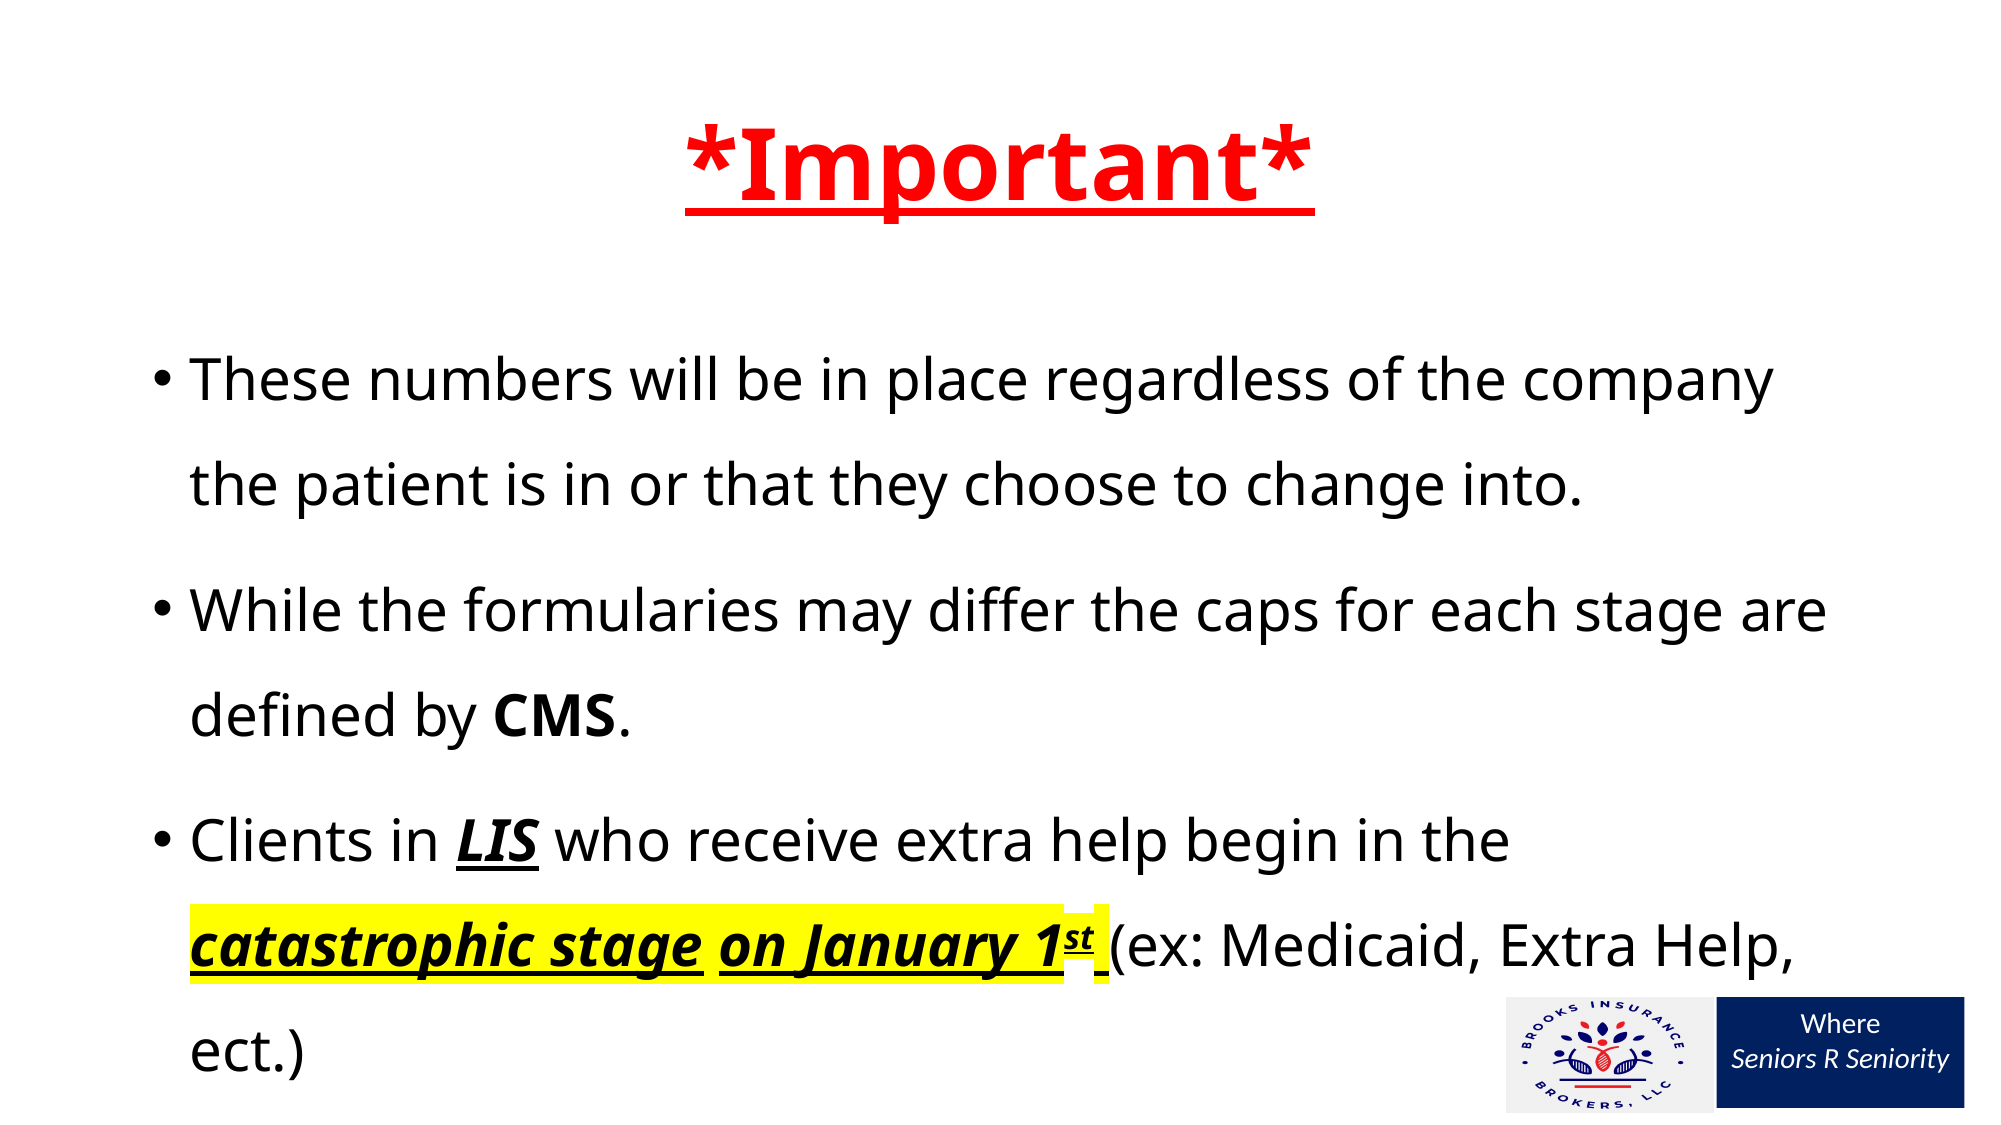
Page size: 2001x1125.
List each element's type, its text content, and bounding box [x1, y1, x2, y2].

title *Important* [137, 59, 1863, 278]
list These numbers will be in place regardless of the company the patient is in or that they choose to change into. While the formularies may differ the caps for each stage are defined by CMS. Clients in LIS who receive extra help begin in the catastrophic stage on January 1st (ex: Medicaid, Extra Help, ect.) [137, 299, 1863, 1014]
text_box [1506, 997, 1968, 1114]
